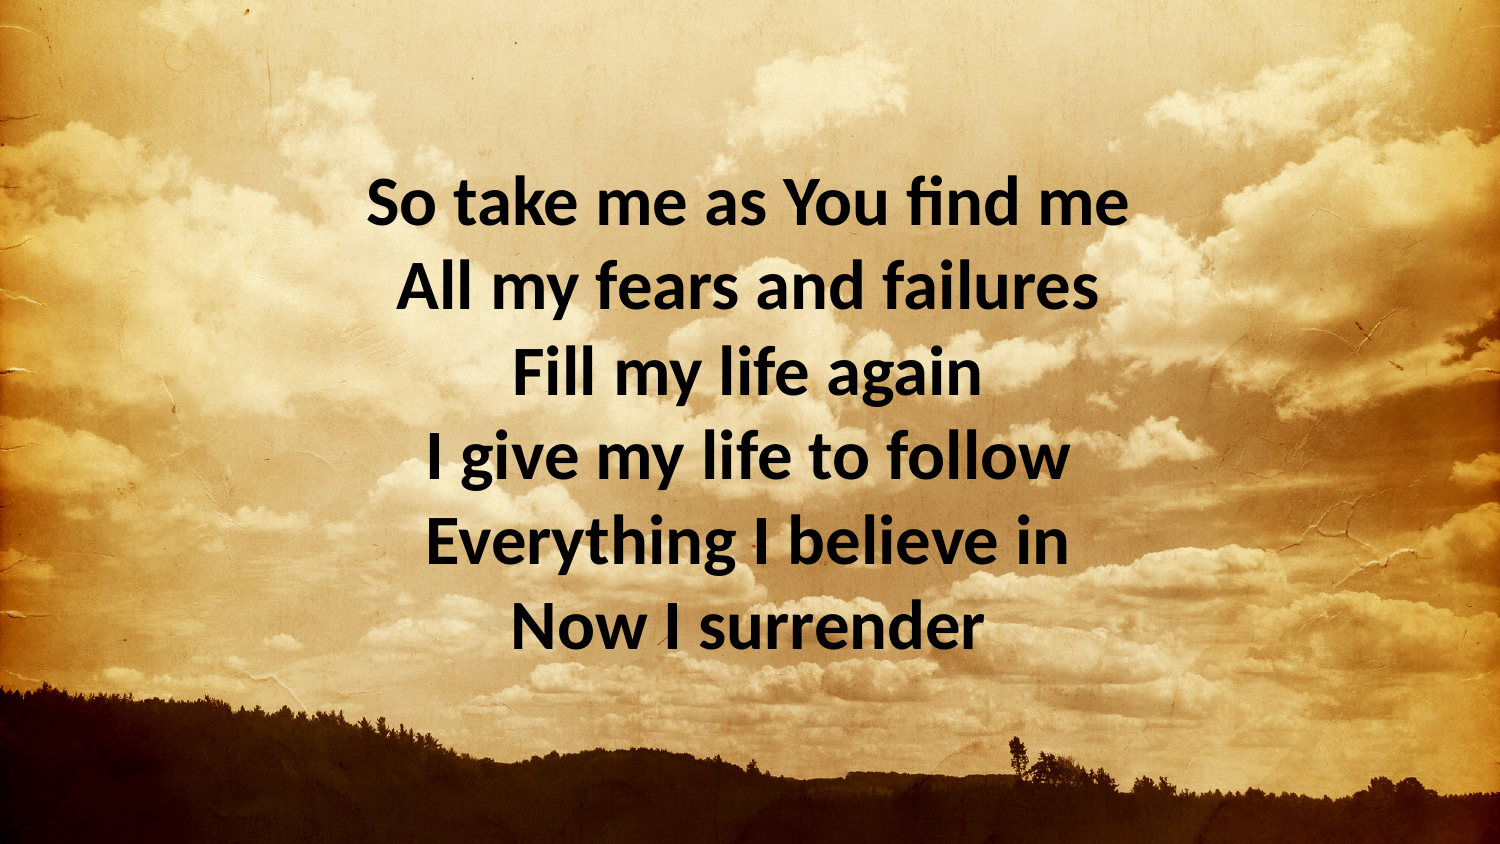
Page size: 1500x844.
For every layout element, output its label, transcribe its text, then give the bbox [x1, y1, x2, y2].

picture [0, 0, 1500, 844]
text_box So take me as You find me All my fears and failures Fill my life again I give my life to follow Everything I believe in Now I surrender [52, 146, 1446, 538]
